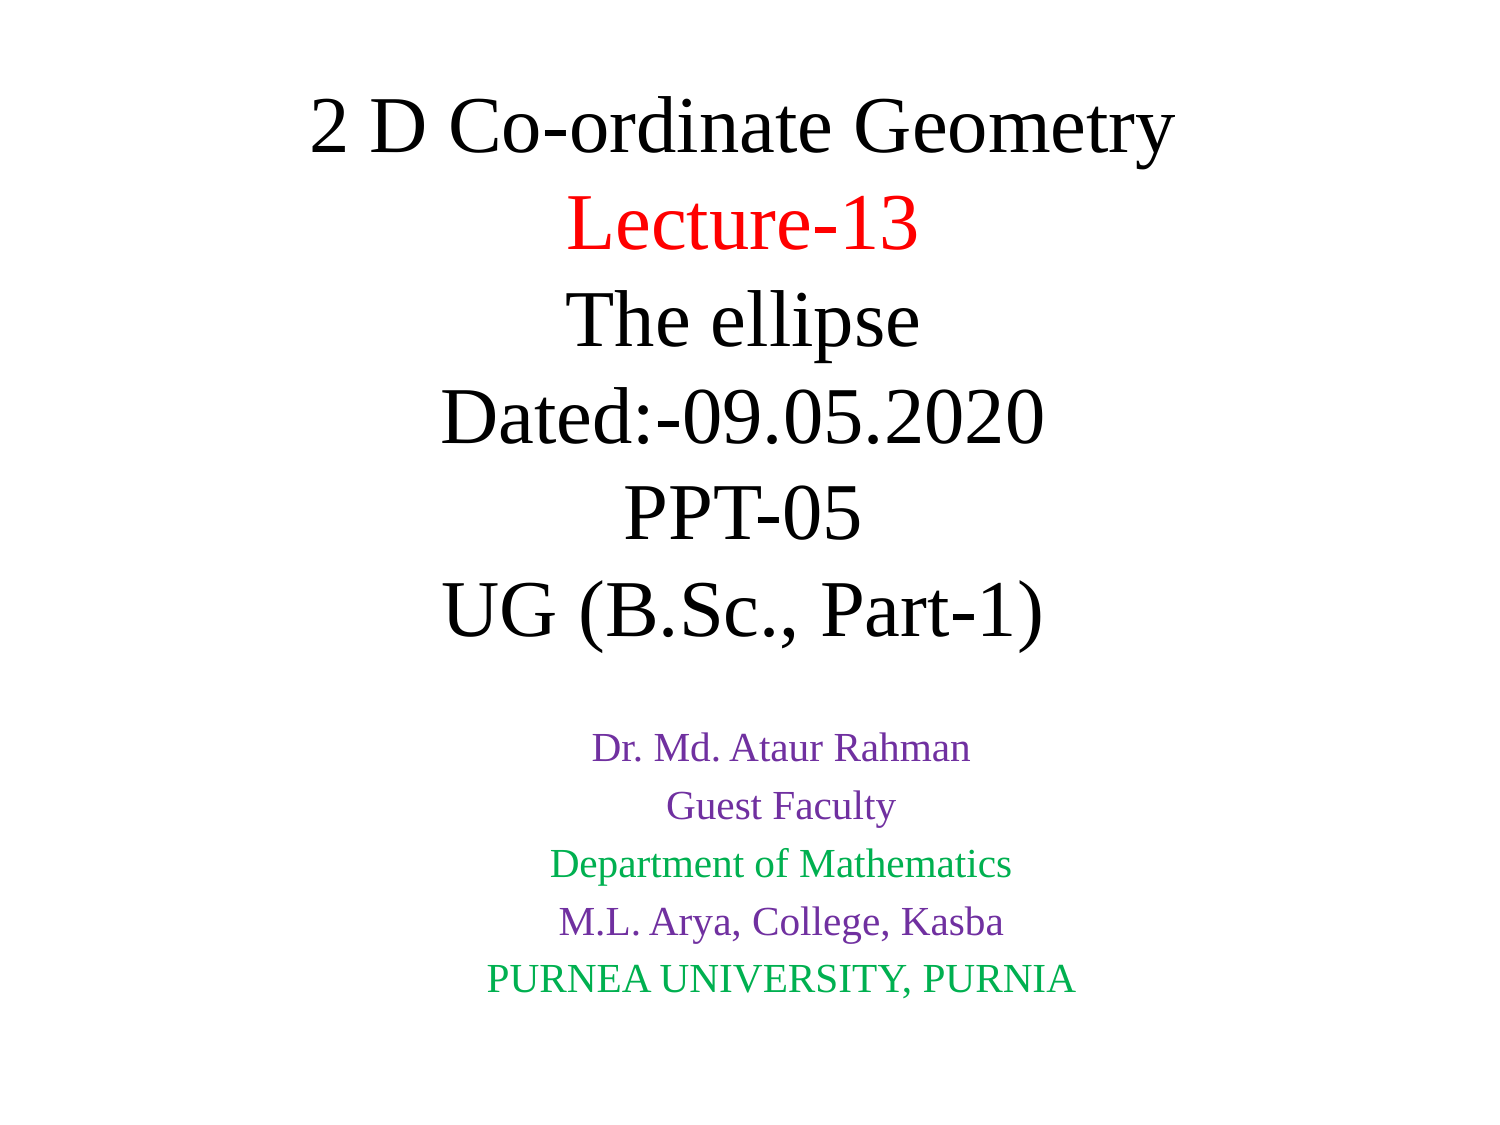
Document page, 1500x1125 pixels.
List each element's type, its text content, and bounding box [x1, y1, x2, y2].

title 2 D Co-ordinate Geometry Lecture-13 The ellipse Dated:-09.05.2020 PPT-05 UG (B.Sc., Part-1) [137, 62, 1350, 663]
subtitle Dr. Md. Ataur Rahman Guest Faculty Department of Mathematics M.L. Arya, College, Kasba PURNEA UNIVERSITY, PURNIA [162, 712, 1400, 1013]
